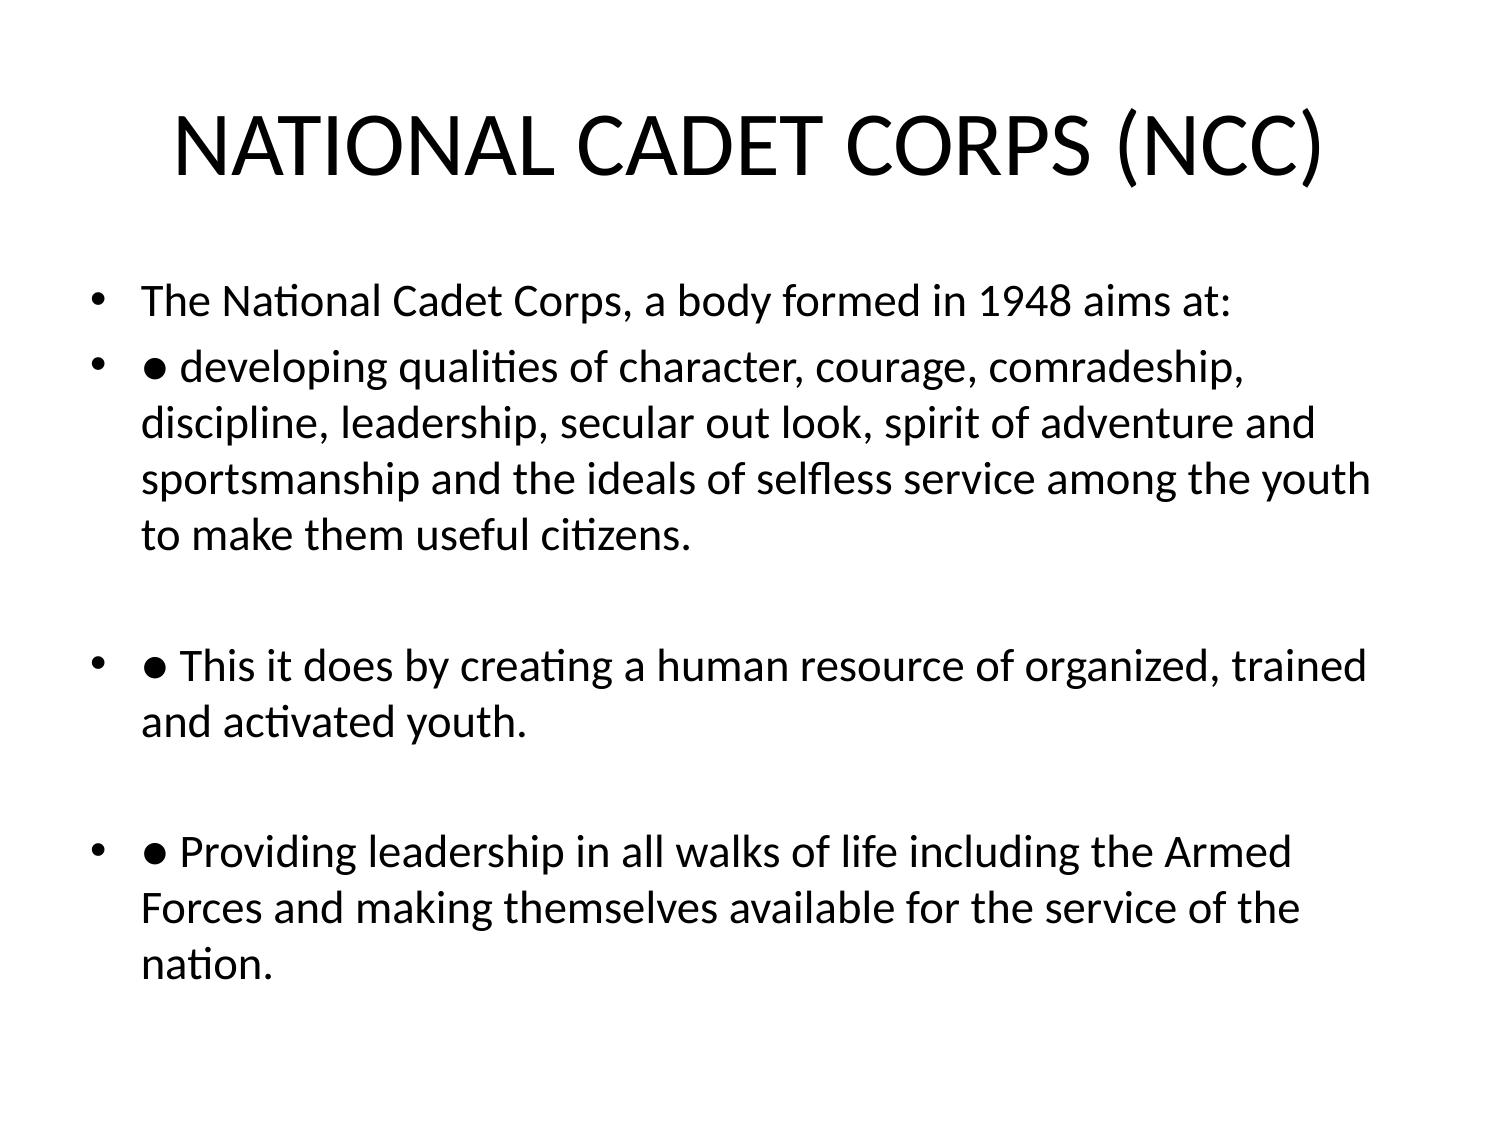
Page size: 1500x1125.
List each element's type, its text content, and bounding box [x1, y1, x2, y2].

title NATIONAL CADET CORPS (NCC) [75, 45, 1425, 233]
list The National Cadet Corps, a body formed in 1948 aims at: ● developing qualities of character, courage, comradeship, discipline, leadership, secular out look, spirit of adventure and sportsmanship and the ideals of selfless service among the youth to make them useful citizens. ● This it does by creating a human resource of organized, trained and activated youth. ● Providing leadership in all walks of life including the Armed Forces and making themselves available for the service of the nation. [75, 262, 1425, 1005]
